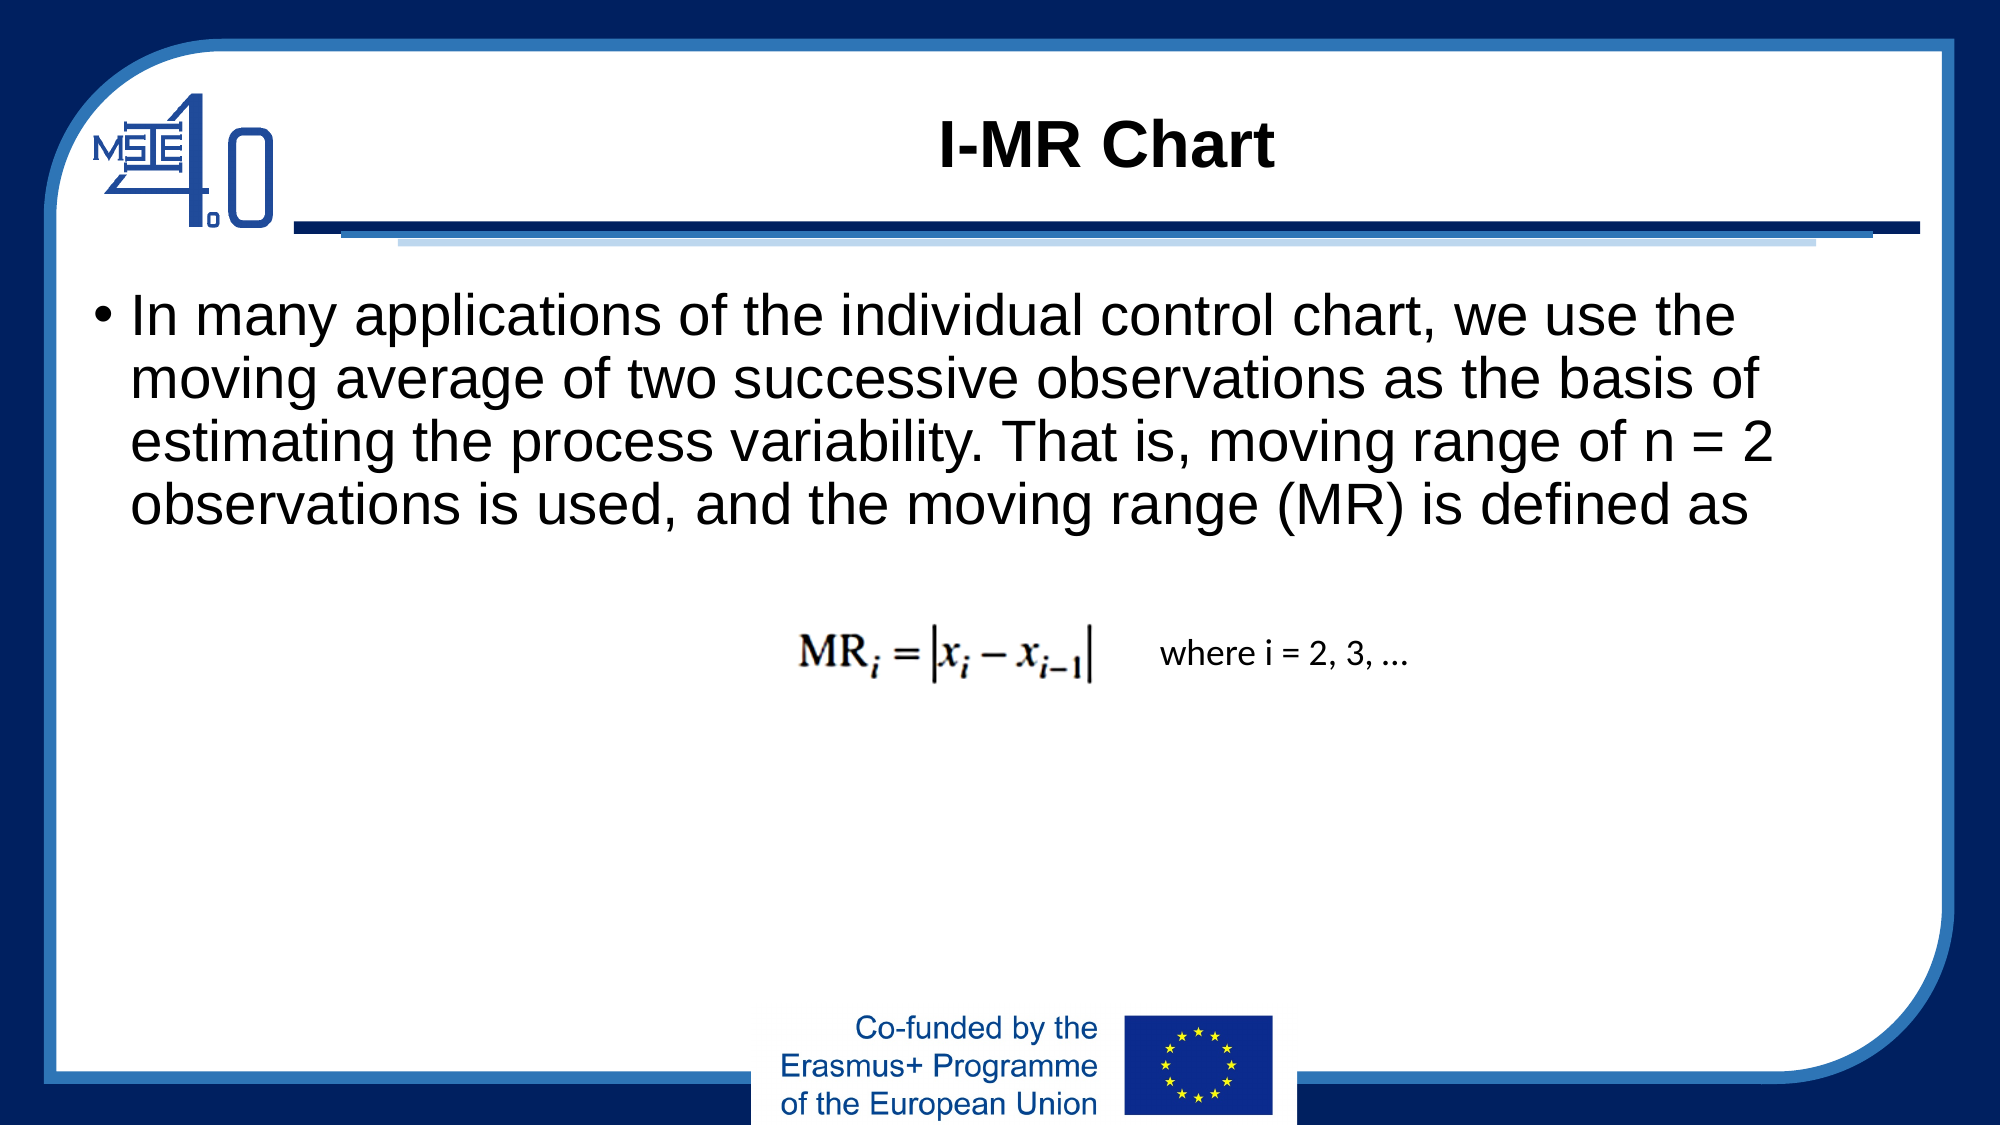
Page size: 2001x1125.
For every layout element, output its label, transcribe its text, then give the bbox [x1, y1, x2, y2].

text_box where i = 2, 3, … [1277, 620, 1424, 681]
picture [751, 1003, 1298, 1125]
title I-MR Chart [294, 73, 1921, 220]
picture [721, 564, 1277, 738]
list In many applications of the individual control chart, we use the moving average of two successive observations as the basis of estimating the process variability. That is, moving range of n = 2 observations is used, and the moving range (MR) is defined as [78, 277, 1921, 984]
